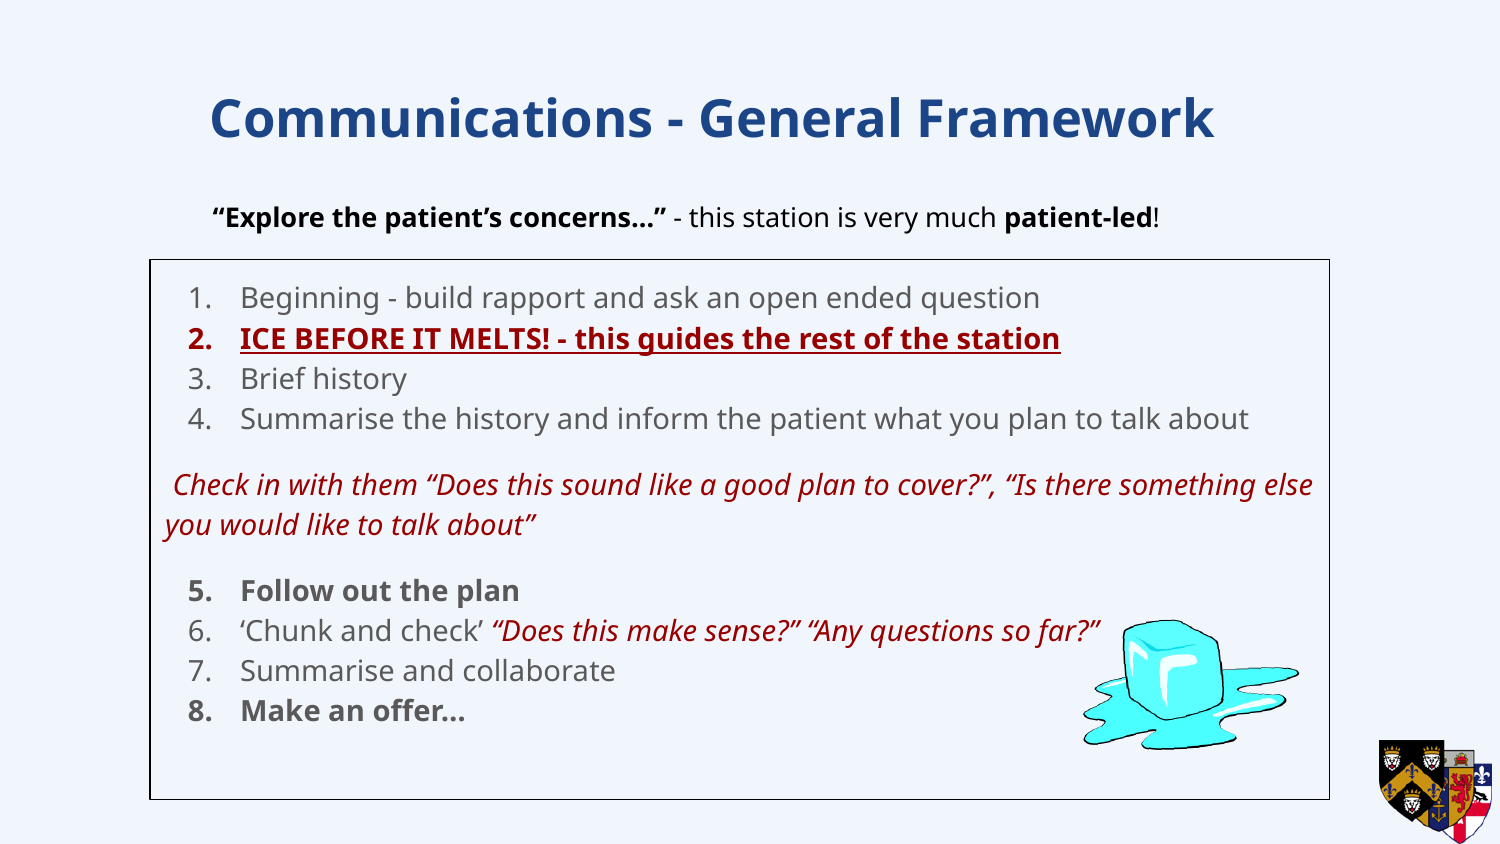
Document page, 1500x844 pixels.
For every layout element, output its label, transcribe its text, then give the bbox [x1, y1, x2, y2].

text_box “Explore the patient’s concerns…” - this station is very much patient-led! [63, 180, 1310, 248]
picture [1018, 524, 1362, 844]
title Communications - General Framework [13, 70, 1412, 165]
picture [1378, 740, 1492, 844]
list Beginning - build rapport and ask an open ended question ICE BEFORE IT MELTS! - this guides the rest of the station Brief history Summarise the history and inform the patient what you plan to talk about Check in with them “Does this sound like a good plan to cover?”, “Is there something else you would like to talk about” Follow out the plan ‘Chunk and check’ “Does this make sense?” “Any questions so far?” Summarise and collaborate Make an offer… [149, 259, 1330, 800]
